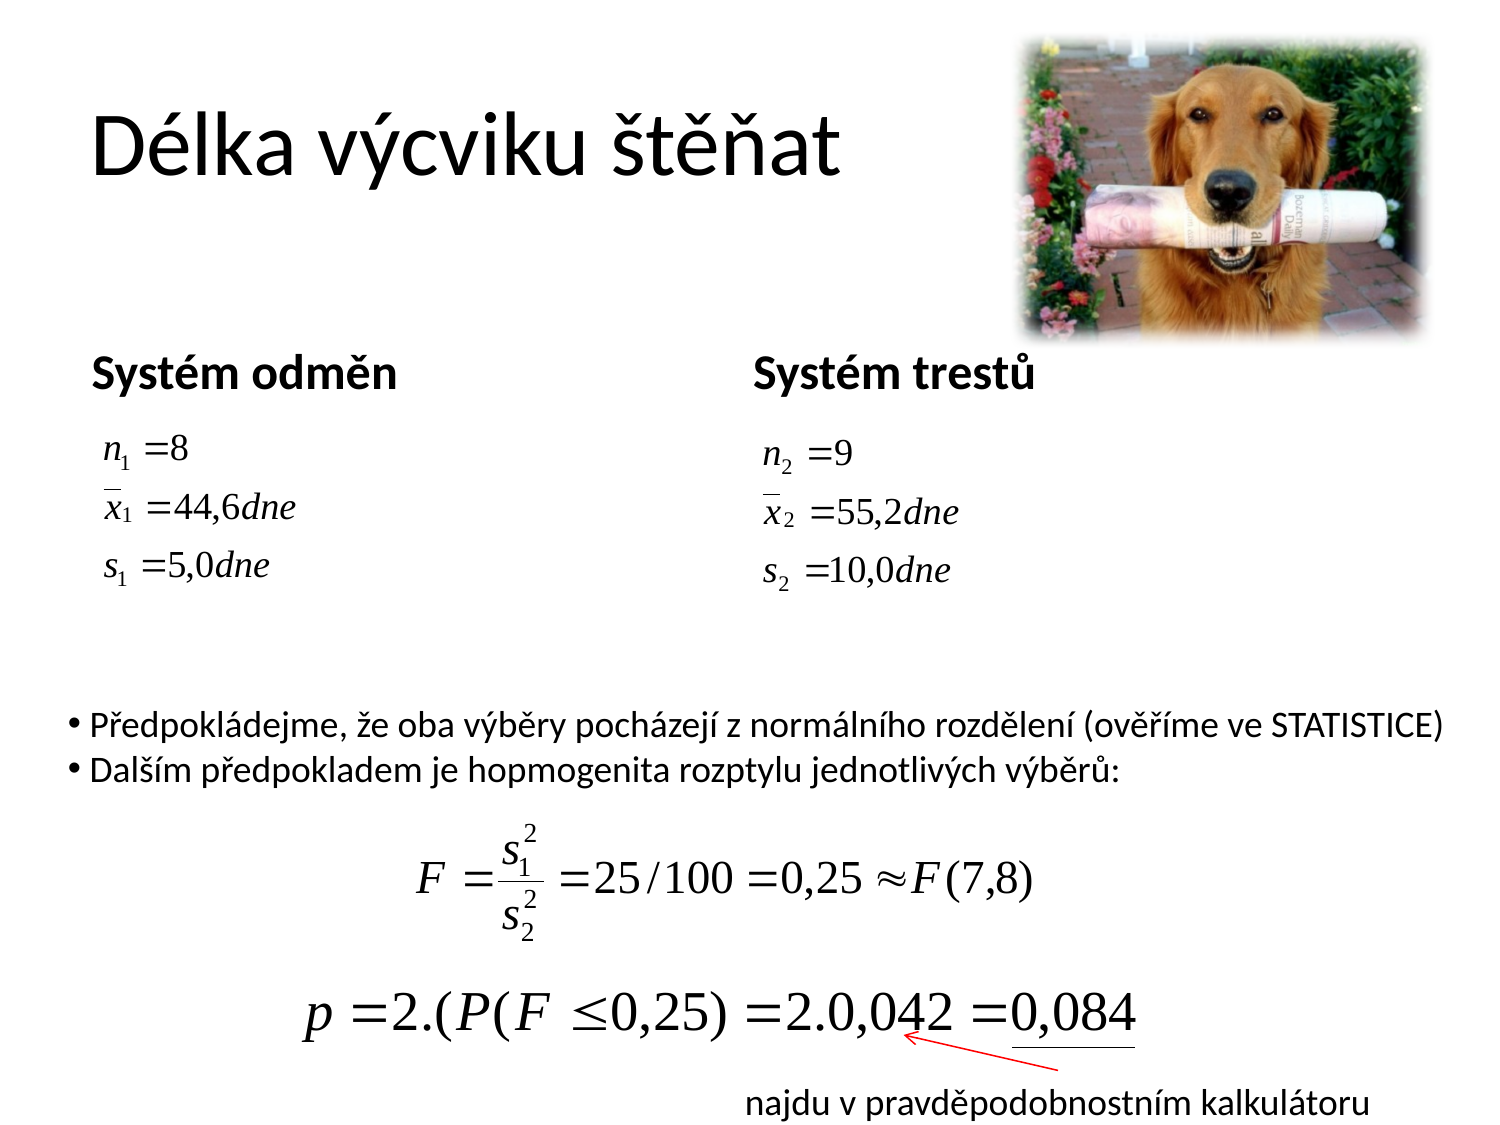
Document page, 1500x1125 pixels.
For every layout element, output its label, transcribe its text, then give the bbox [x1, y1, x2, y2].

text_box Předpokládejme, že oba výběry pocházejí z normálního rozdělení (ověříme ve STATISTICE) Dalším předpokladem je hopmogenita rozptylu jednotlivých výběrů: [53, 692, 1471, 798]
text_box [756, 428, 965, 599]
title Délka výcviku štěňat [75, 45, 1004, 233]
list Systém odměn [76, 302, 738, 408]
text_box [407, 810, 1041, 953]
list Systém trestů [738, 302, 1402, 408]
picture [1009, 30, 1436, 351]
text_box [288, 973, 1145, 1059]
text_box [96, 423, 302, 594]
text_box najdu v pravděpodobnostním kalkulátoru [730, 1070, 1387, 1125]
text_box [903, 1034, 1059, 1071]
